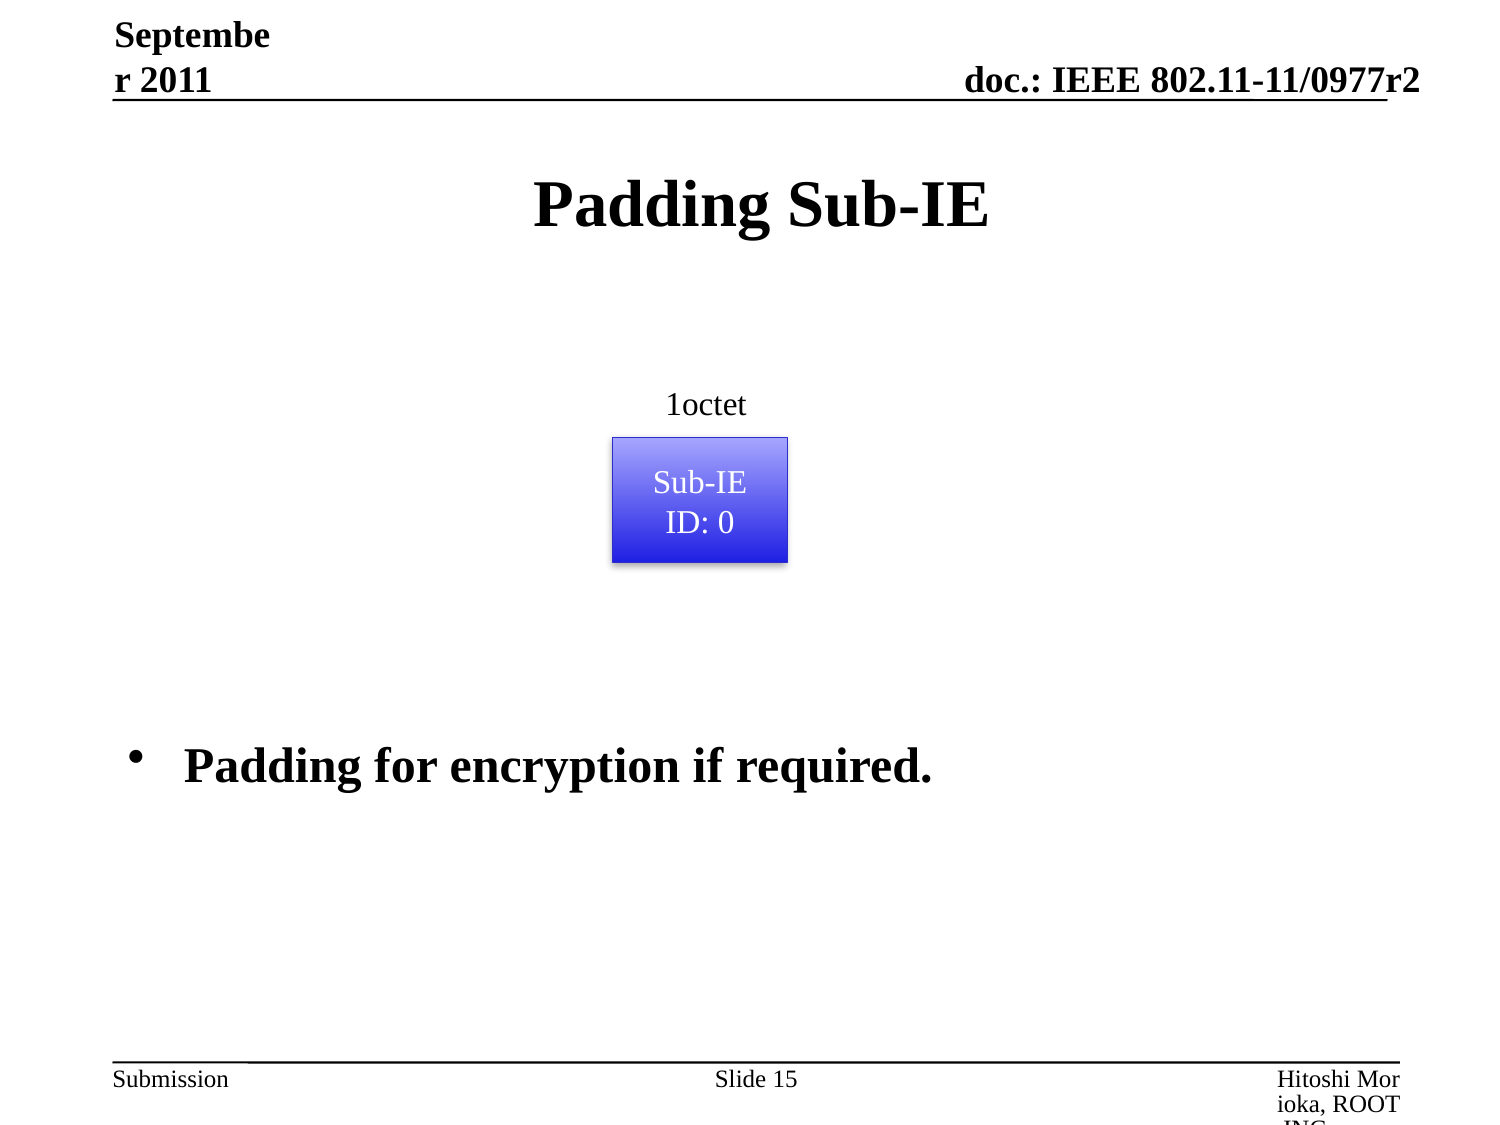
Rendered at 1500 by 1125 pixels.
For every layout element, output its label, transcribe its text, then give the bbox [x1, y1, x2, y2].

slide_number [114, 54, 272, 101]
footer Hitoshi Morioka, ROOT INC. [1276, 1061, 1402, 1093]
text_box 1octet [650, 374, 762, 430]
slide_number Slide 15 [712, 1061, 800, 1093]
title Padding Sub-IE [124, 112, 1401, 288]
list Padding for encryption if required. [112, 724, 1388, 938]
text_box Sub-IE ID: 0 [612, 437, 788, 563]
